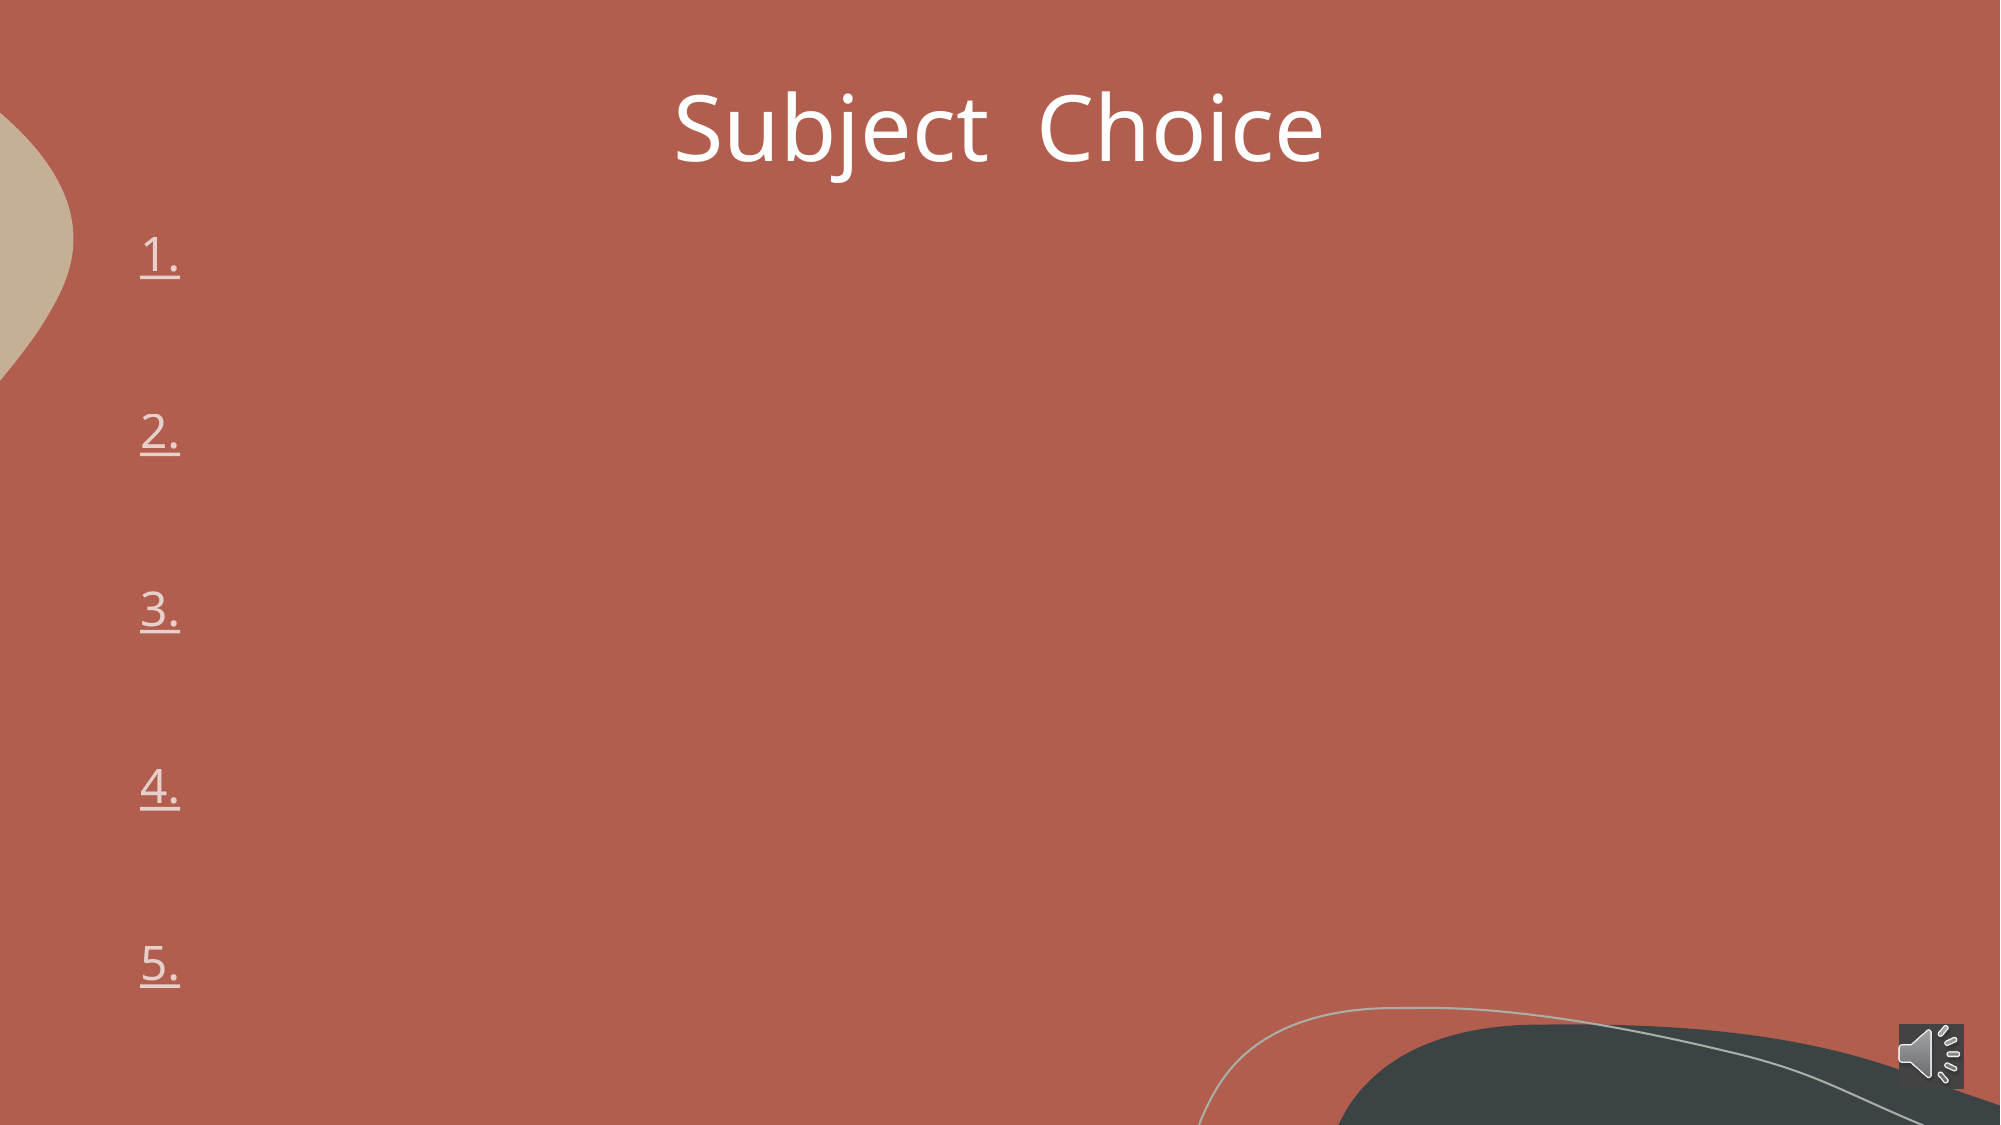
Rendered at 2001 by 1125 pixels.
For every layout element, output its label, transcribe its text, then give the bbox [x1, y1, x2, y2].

picture [1897, 1022, 1965, 1090]
title Subject Choice [125, 23, 1875, 202]
list 1. 2. 3. 4. 5. [125, 202, 1875, 1002]
